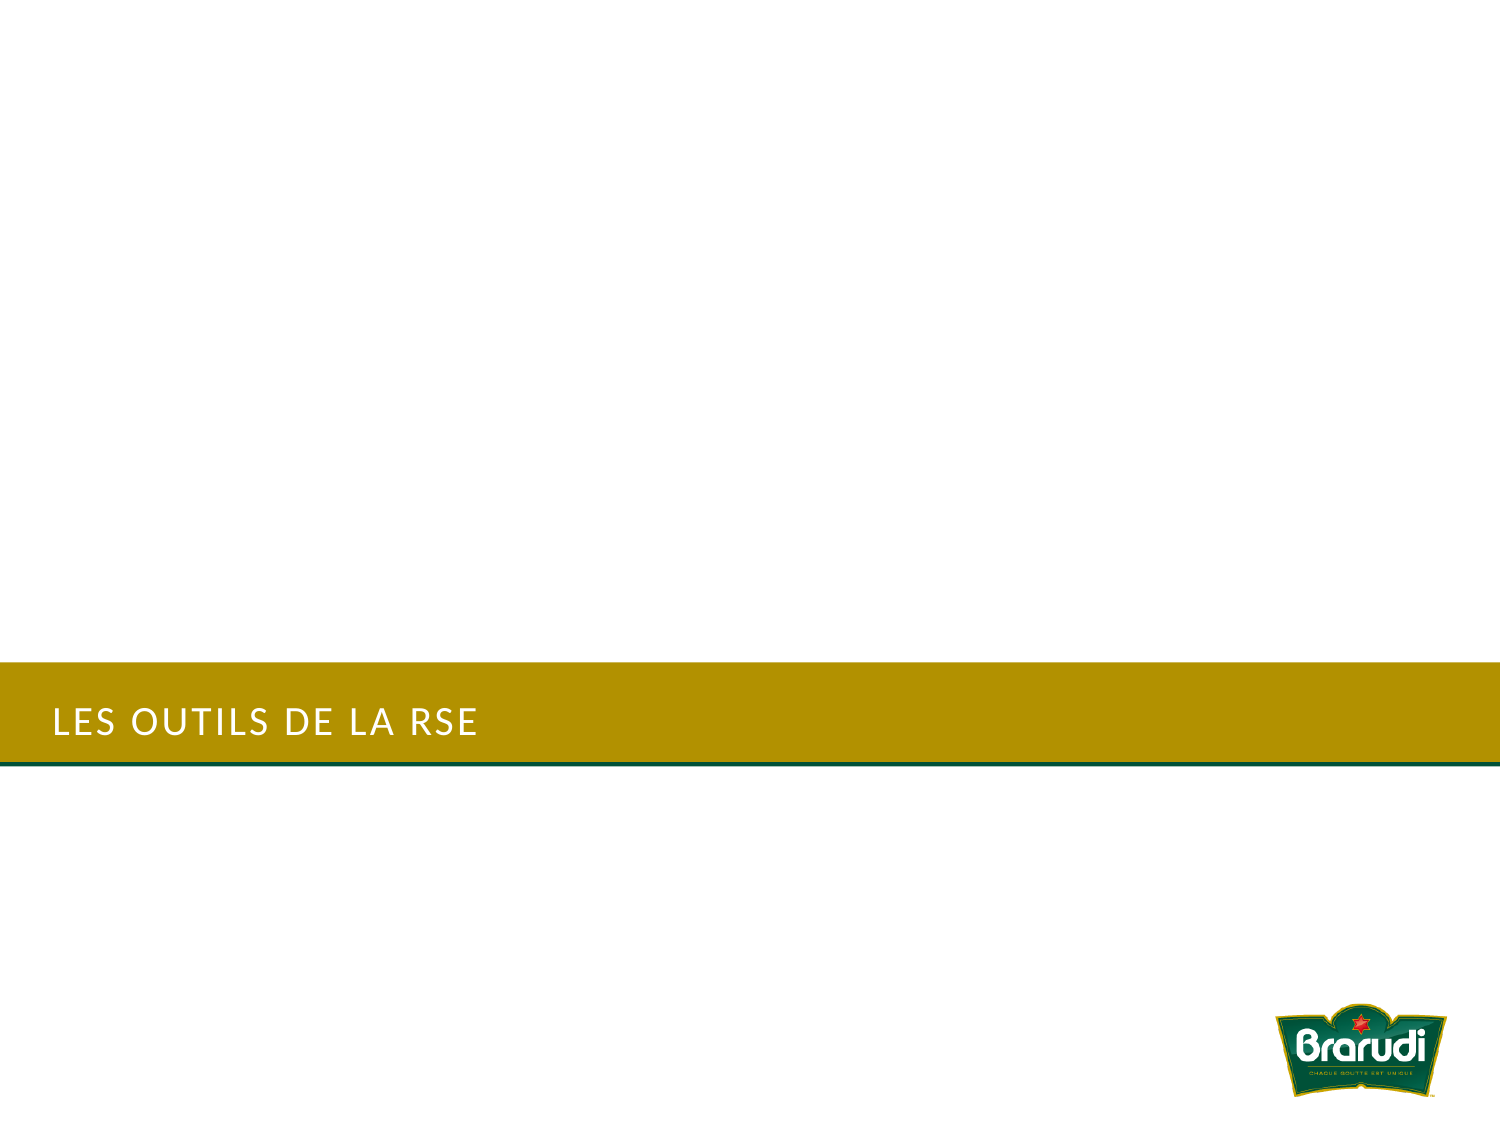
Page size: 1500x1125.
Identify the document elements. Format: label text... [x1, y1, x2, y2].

picture [1230, 972, 1456, 1097]
title LES OUTILS DE LA RSE [37, 675, 1225, 763]
